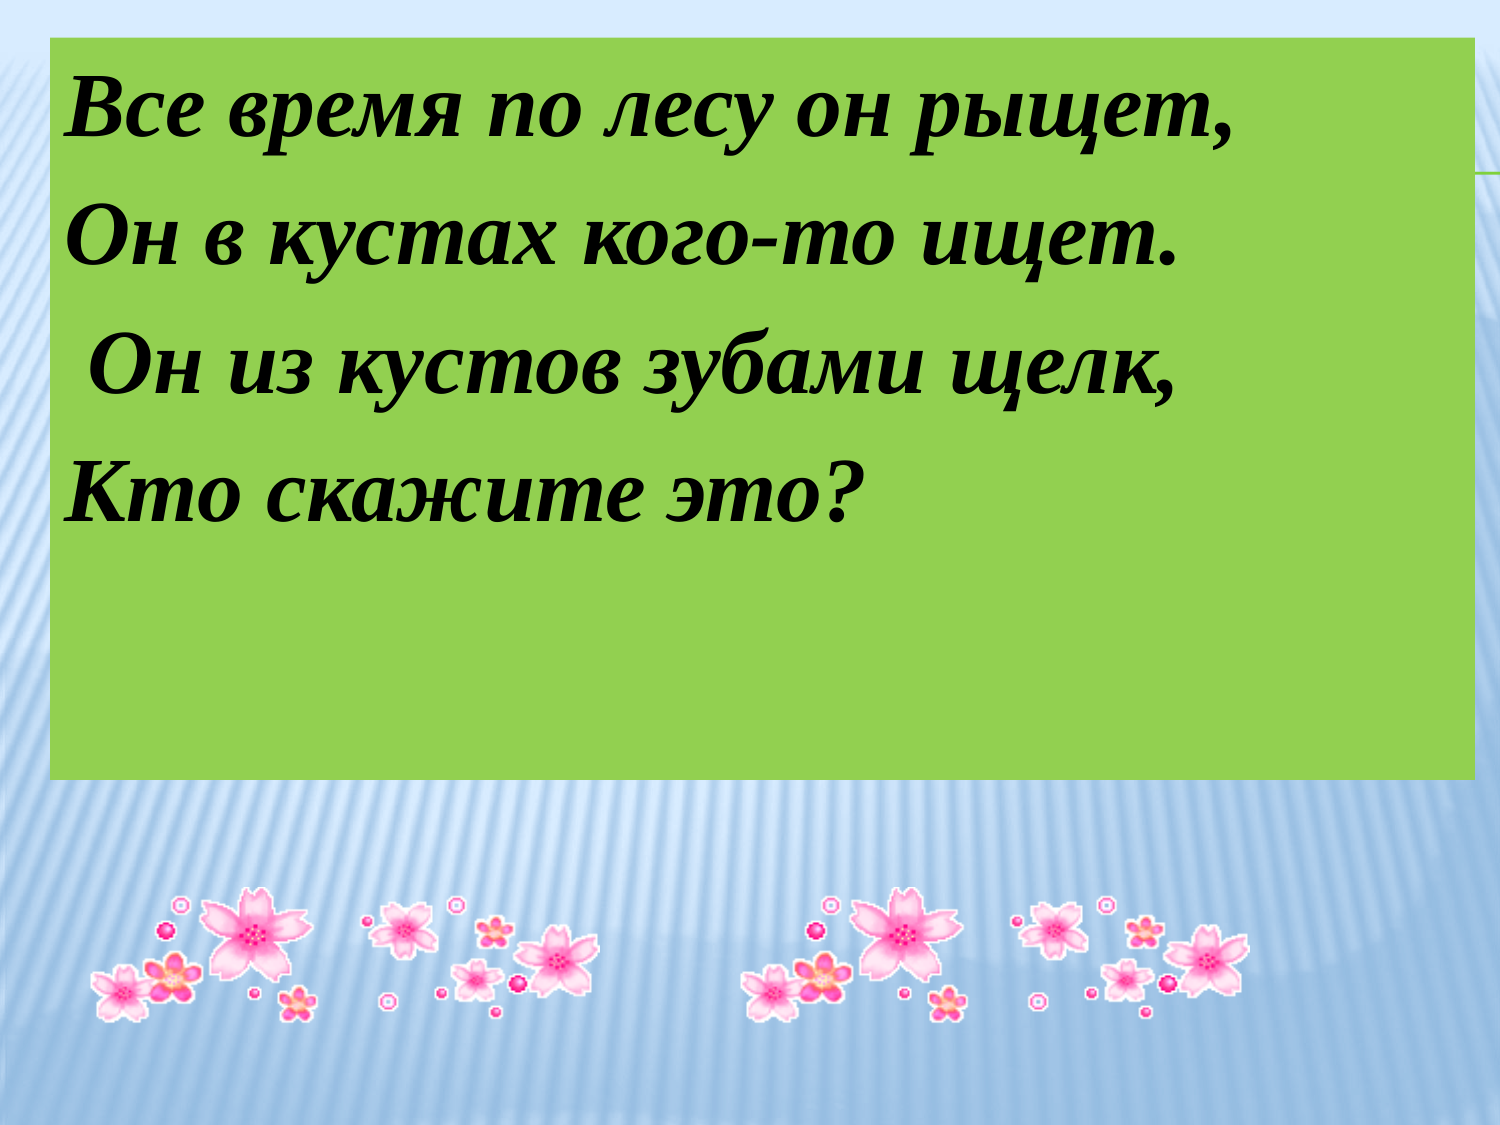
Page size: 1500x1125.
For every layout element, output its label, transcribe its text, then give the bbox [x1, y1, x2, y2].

list Все время по лесу он рыщет, Он в кустах кого-то ищет. Он из кустов зубами щелк, Кто скажите это? [50, 37, 1475, 780]
picture [87, 887, 601, 1026]
picture [737, 887, 1251, 1026]
